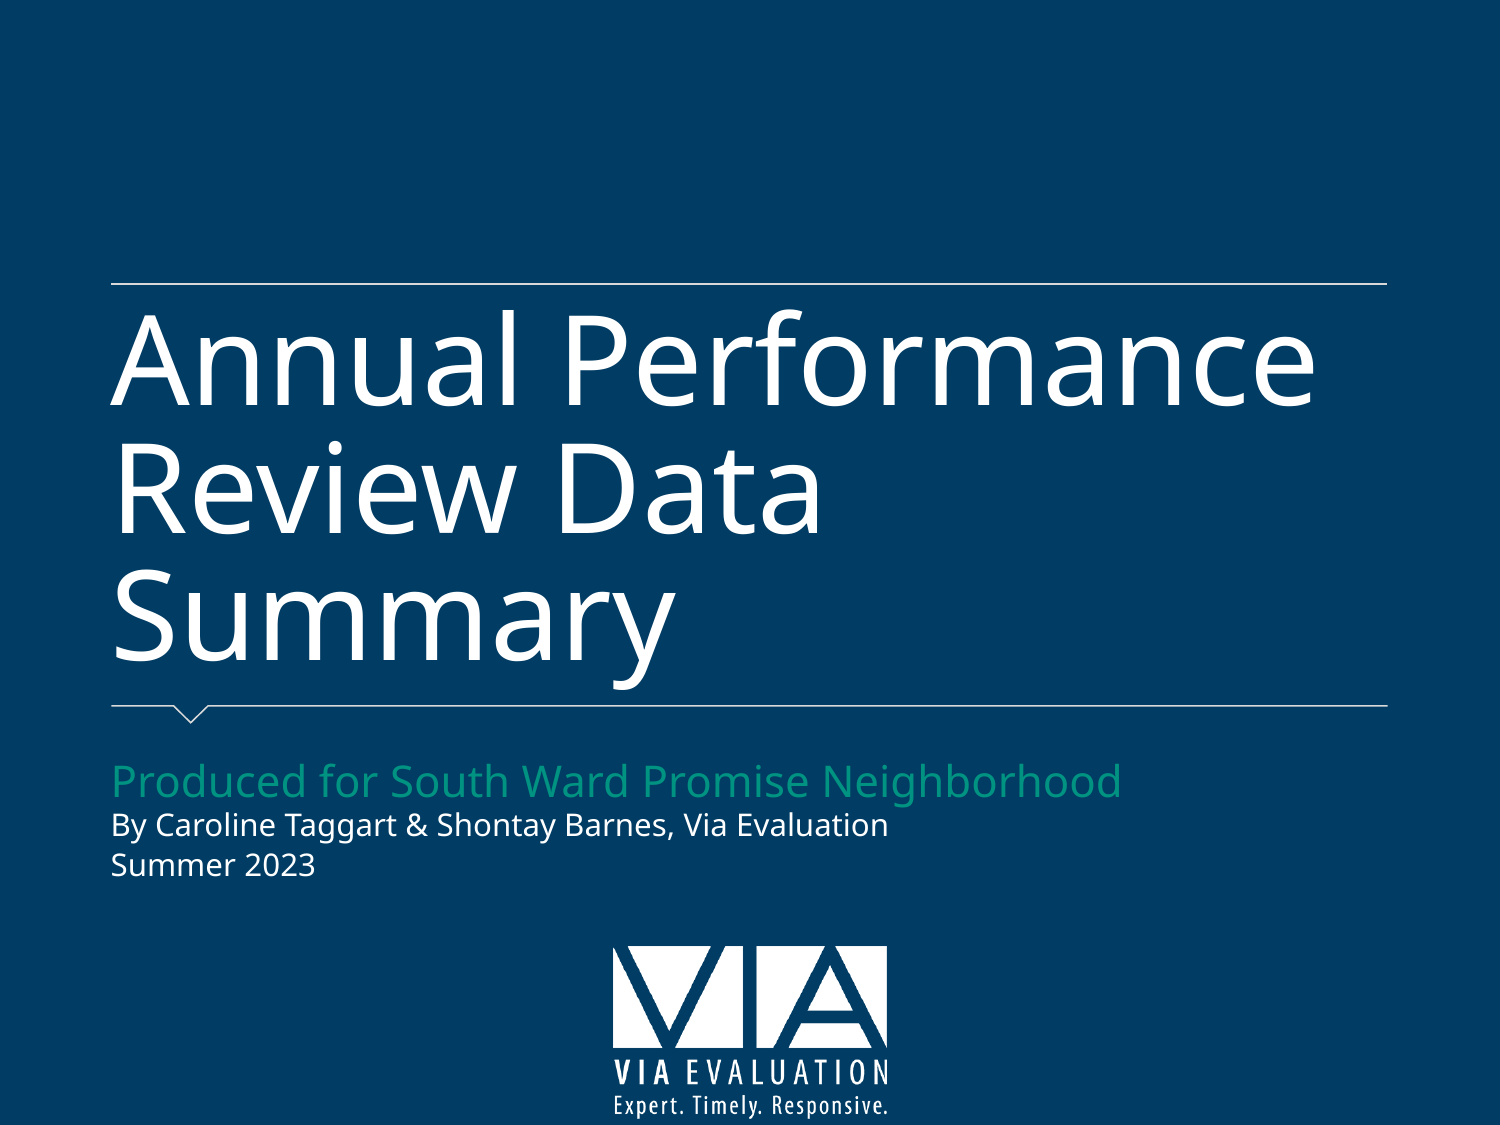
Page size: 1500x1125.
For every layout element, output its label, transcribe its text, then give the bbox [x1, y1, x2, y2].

list Produced for South Ward Promise Neighborhood By Caroline Taggart & Shontay Barnes, Via Evaluation Summer 2023 [110, 758, 1388, 991]
picture [613, 991, 887, 1119]
title Annual Performance Review Data Summary [110, 312, 1388, 678]
